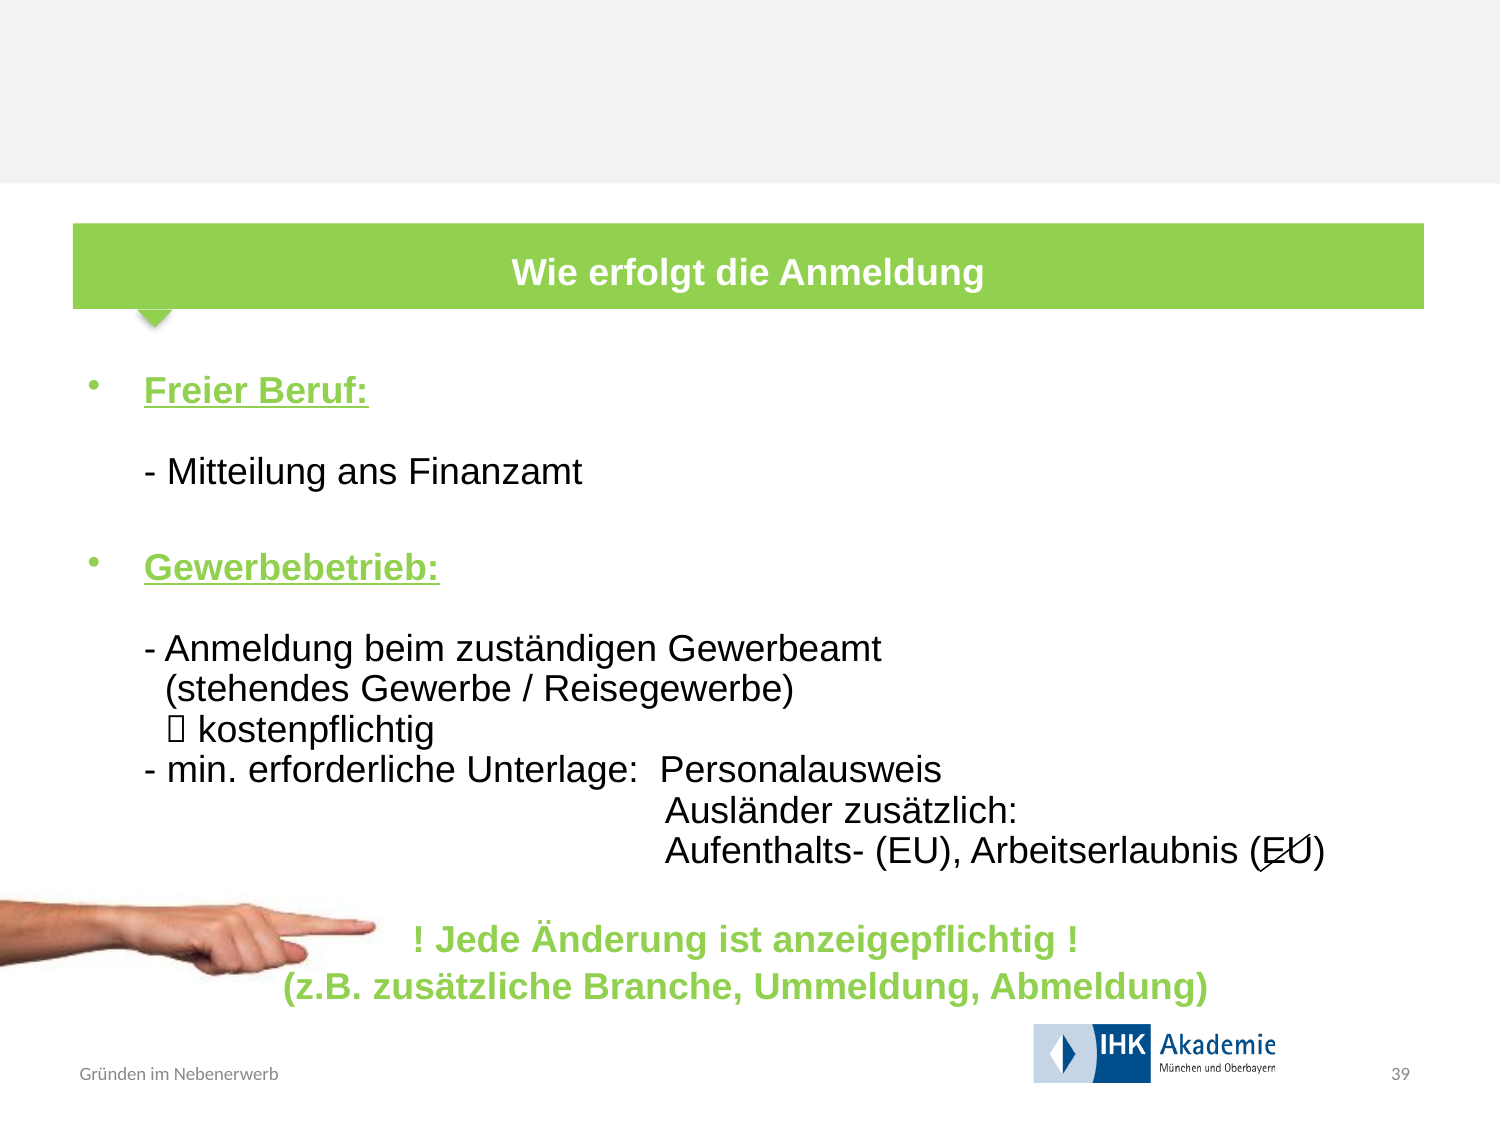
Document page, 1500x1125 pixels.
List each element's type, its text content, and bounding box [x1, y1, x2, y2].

text_box Freier Beruf: - Mitteilung ans Finanzamt Gewerbebetrieb: - Anmeldung beim zuständigen Gewerbeamt (stehendes Gewerbe / Reisegewerbe)  kostenpflichtig - min. erforderliche Unterlage: Personalausweis Ausländer zusätzlich: Aufenthalts- (EU), Arbeitserlaubnis (EU) ! Jede Änderung ist anzeigepflichtig ! (z.B. zusätzliche Branche, Ummeldung, Abmeldung) [72, 309, 1420, 991]
slide_number 39 [1305, 1042, 1425, 1103]
footer Gründen im Nebenerwerb [64, 1053, 976, 1096]
list Wie erfolgt die Anmeldung [72, 223, 1424, 309]
picture [0, 888, 385, 984]
